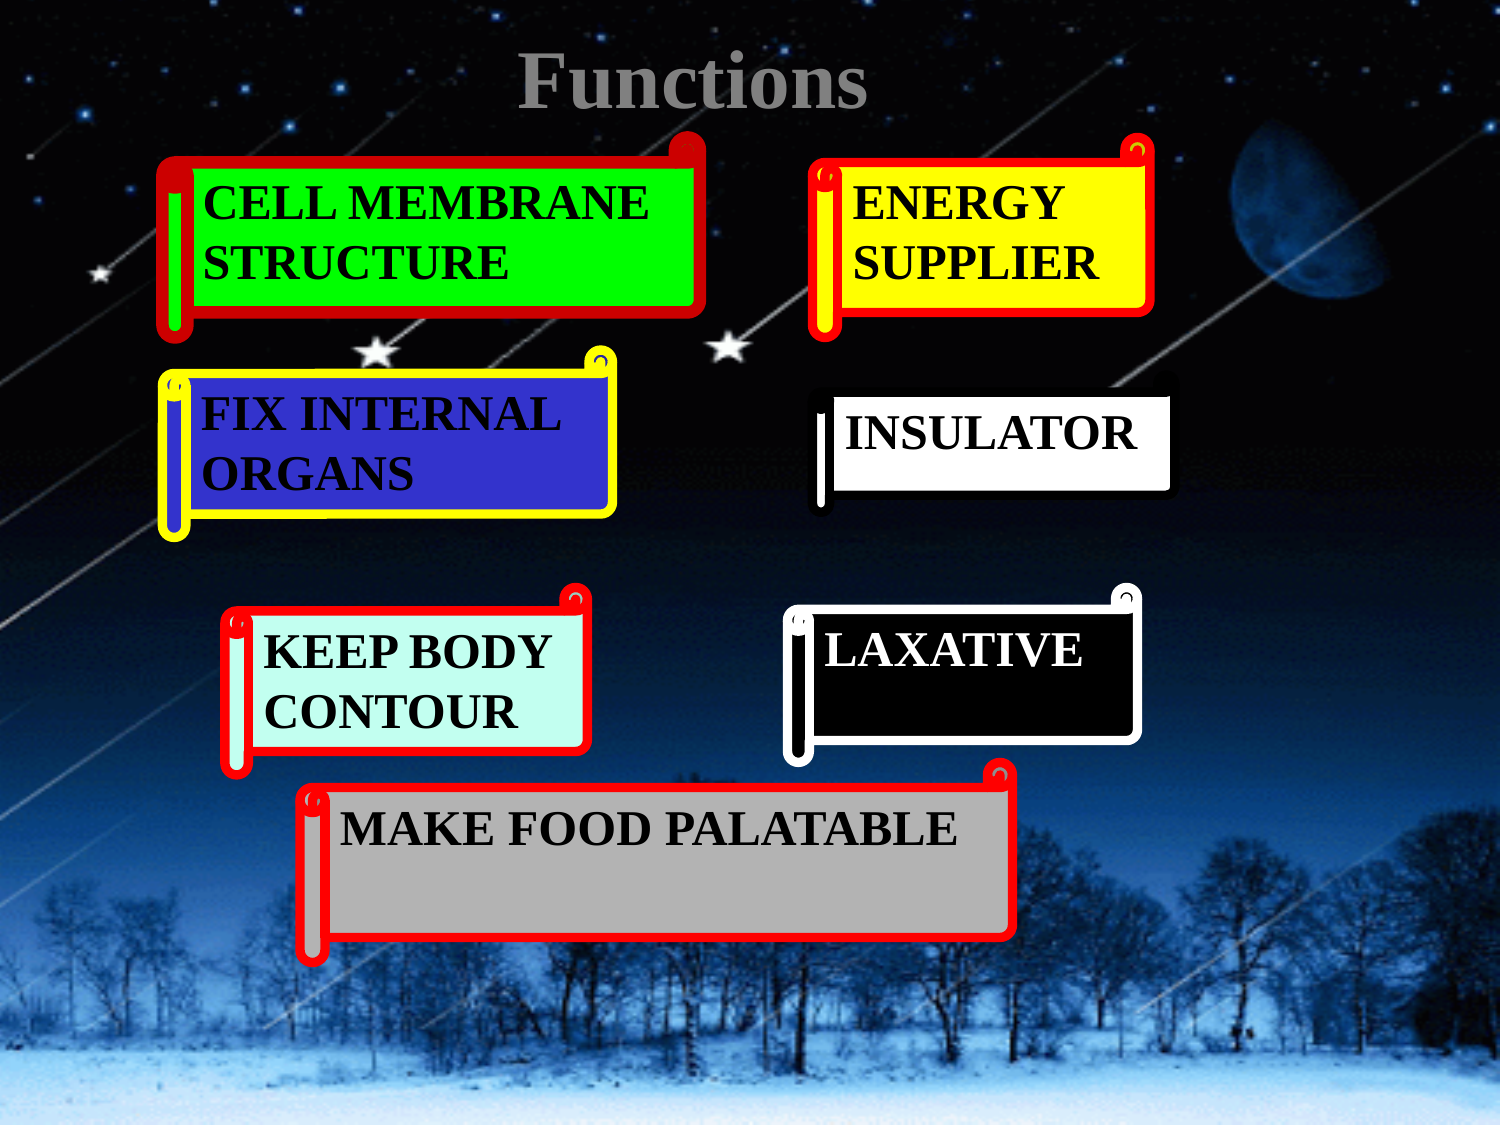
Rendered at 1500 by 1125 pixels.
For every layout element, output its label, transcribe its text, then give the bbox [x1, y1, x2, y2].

text_box INSULATOR [812, 374, 1175, 513]
subtitle [224, 737, 1276, 1026]
text_box KEEP BODY CONTOUR [224, 587, 588, 775]
text_box FIX INTERNAL ORGANS [162, 350, 613, 538]
text_box MAKE FOOD PALATABLE [299, 762, 1013, 963]
title Functions [112, 0, 1276, 151]
text_box ENERGY SUPPLIER [812, 137, 1150, 338]
text_box LAXATIVE [787, 587, 1138, 763]
picture [0, 0, 1500, 1125]
text_box CELL MEMBRANE STRUCTURE [162, 137, 700, 338]
